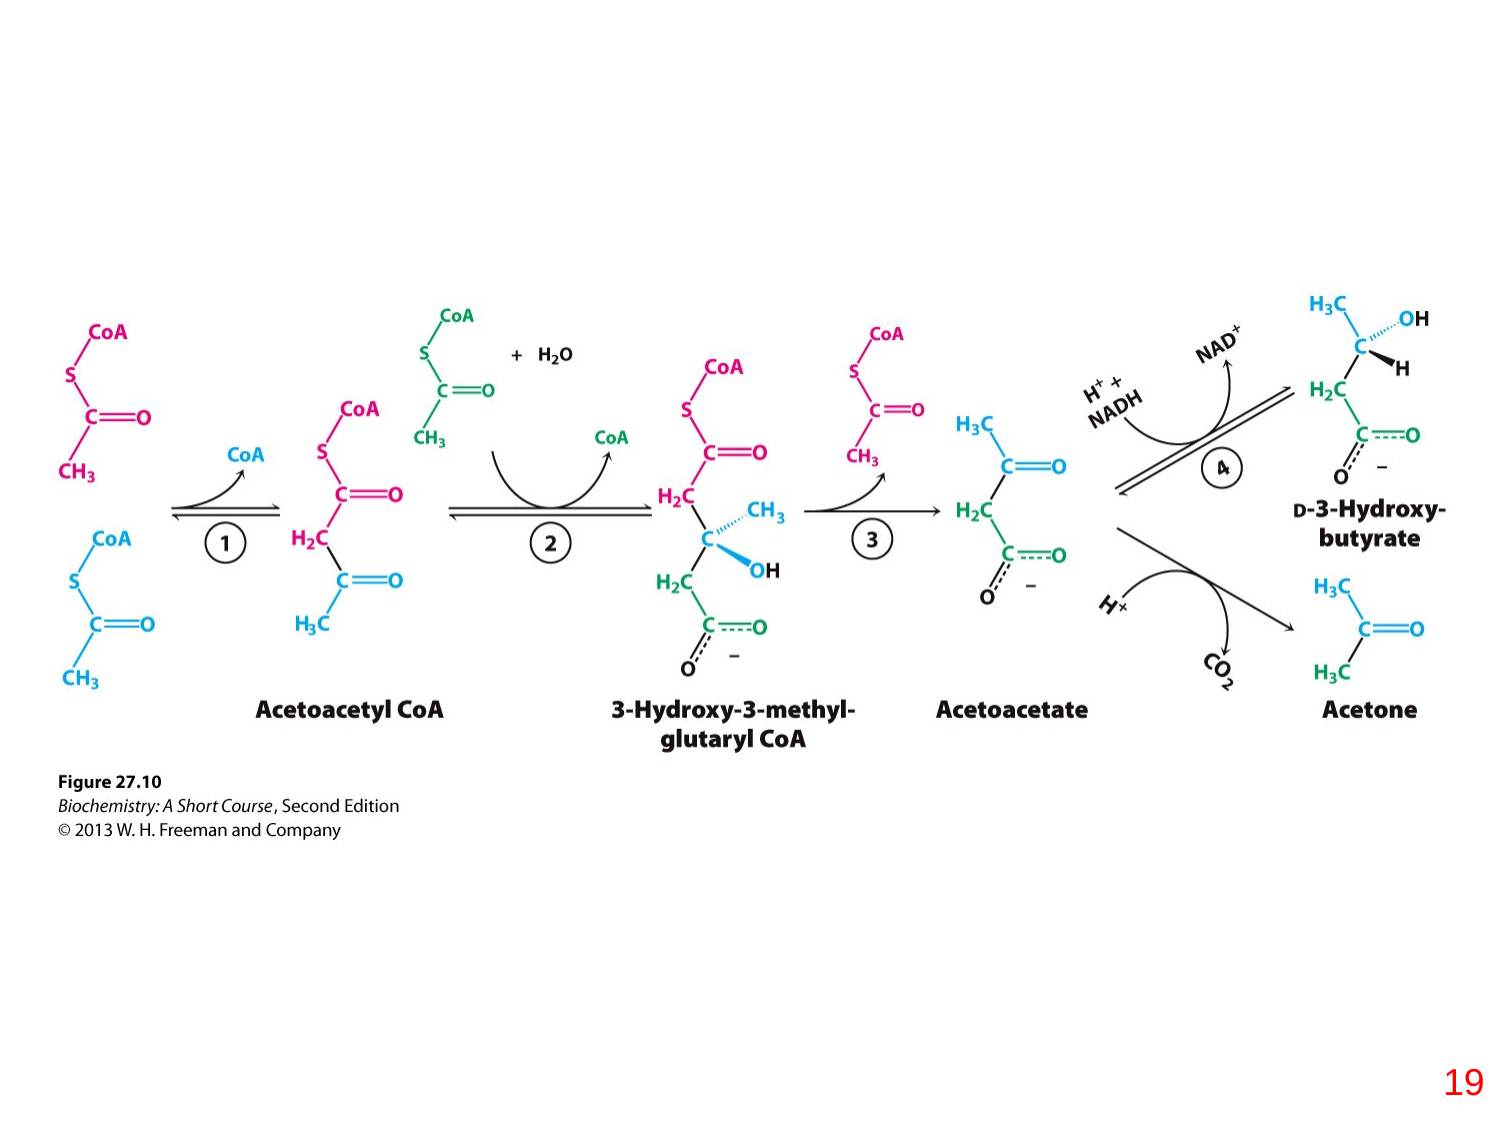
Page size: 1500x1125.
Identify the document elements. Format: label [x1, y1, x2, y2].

picture [49, 283, 1450, 844]
